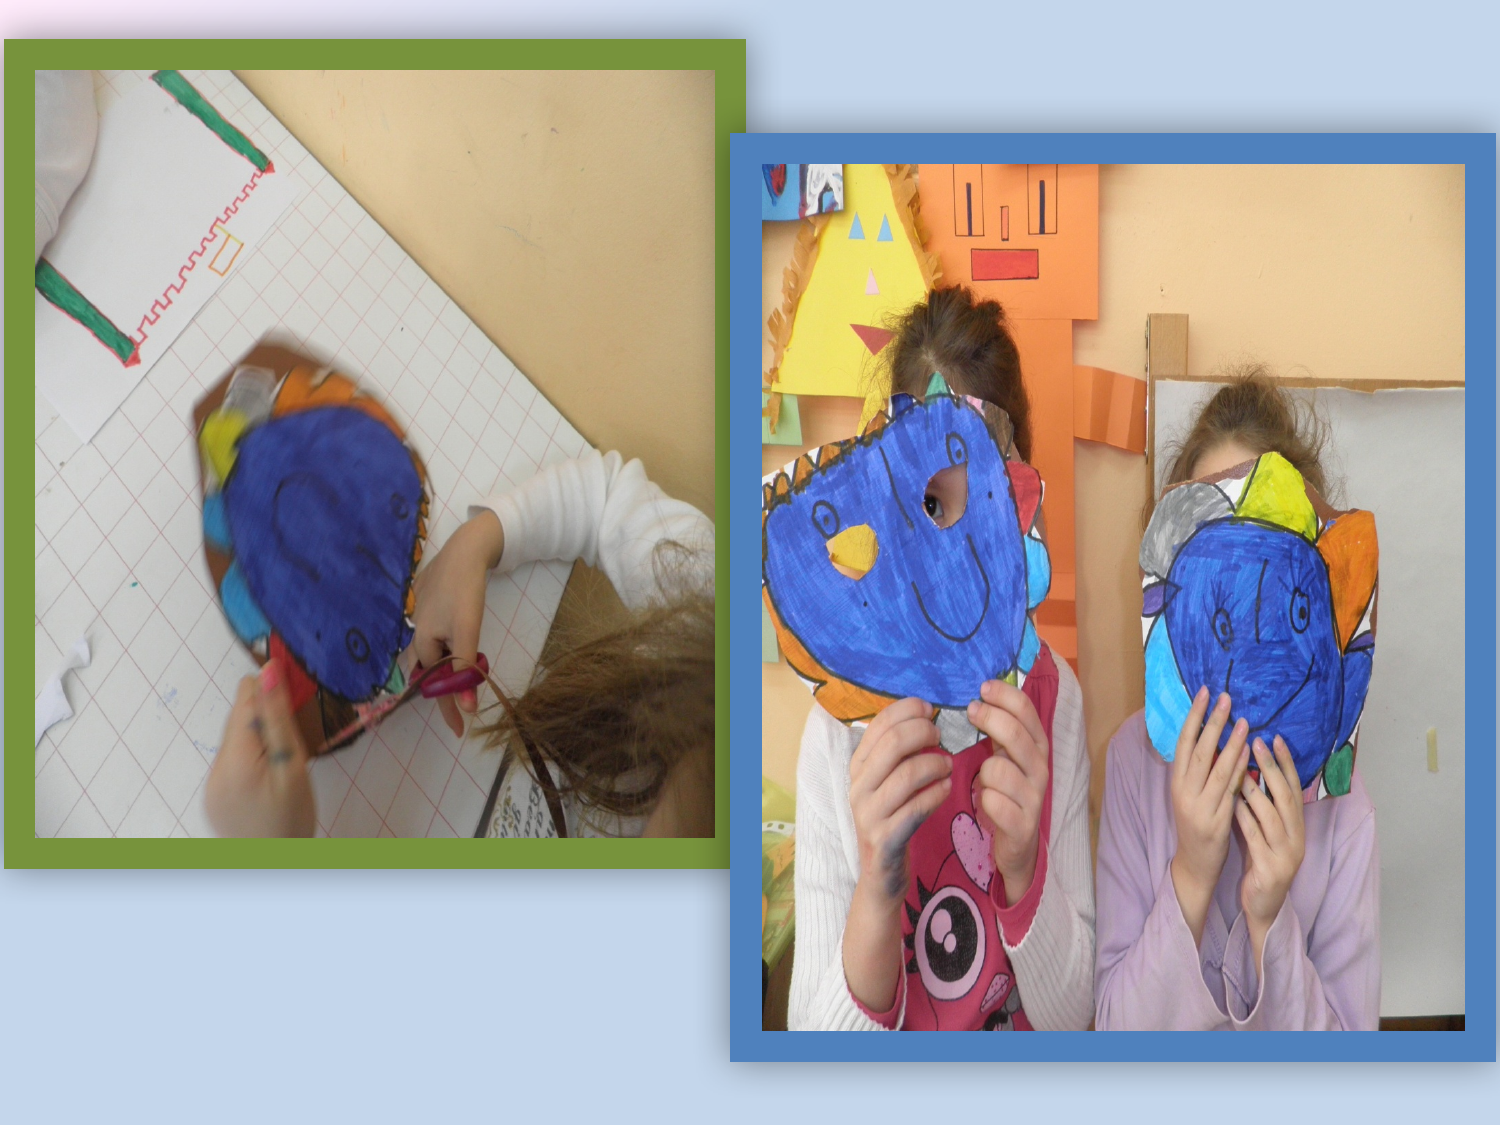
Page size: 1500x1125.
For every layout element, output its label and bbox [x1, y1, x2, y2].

picture [34, 70, 716, 839]
picture [761, 163, 1465, 1032]
